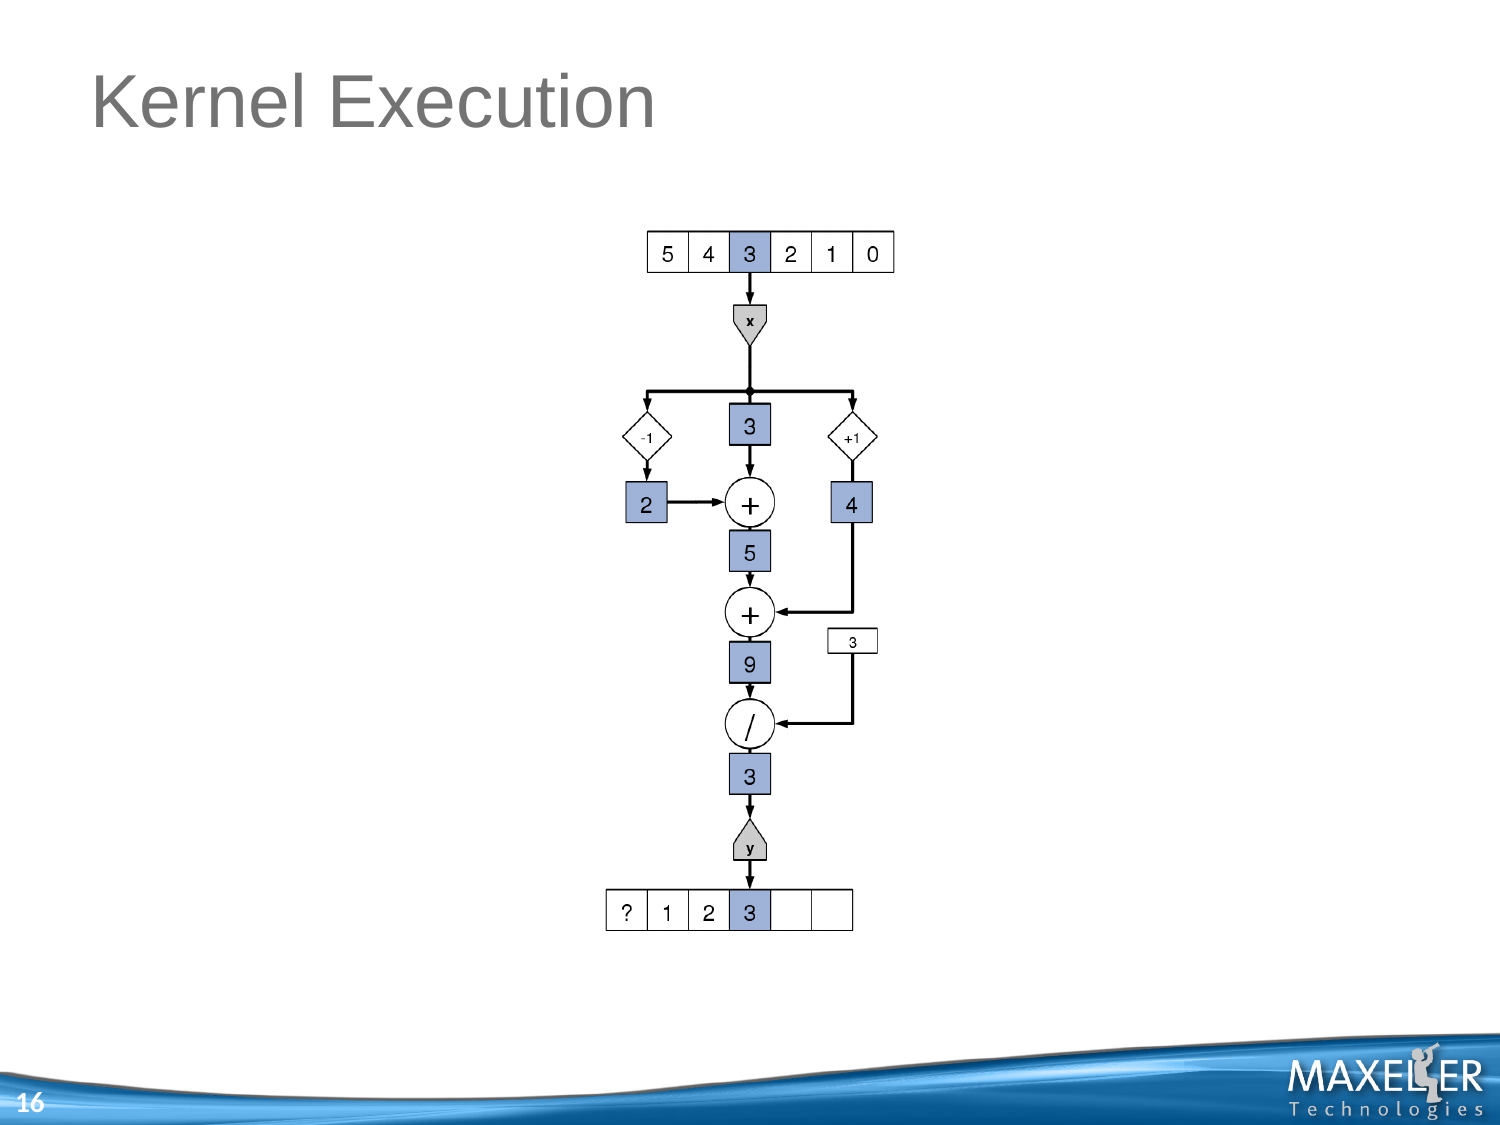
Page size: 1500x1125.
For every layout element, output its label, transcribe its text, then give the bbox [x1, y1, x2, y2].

slide_number 16 [0, 1075, 350, 1125]
title Kernel Execution [75, 45, 1424, 209]
picture [0, 1023, 1500, 1125]
picture [562, 207, 915, 947]
